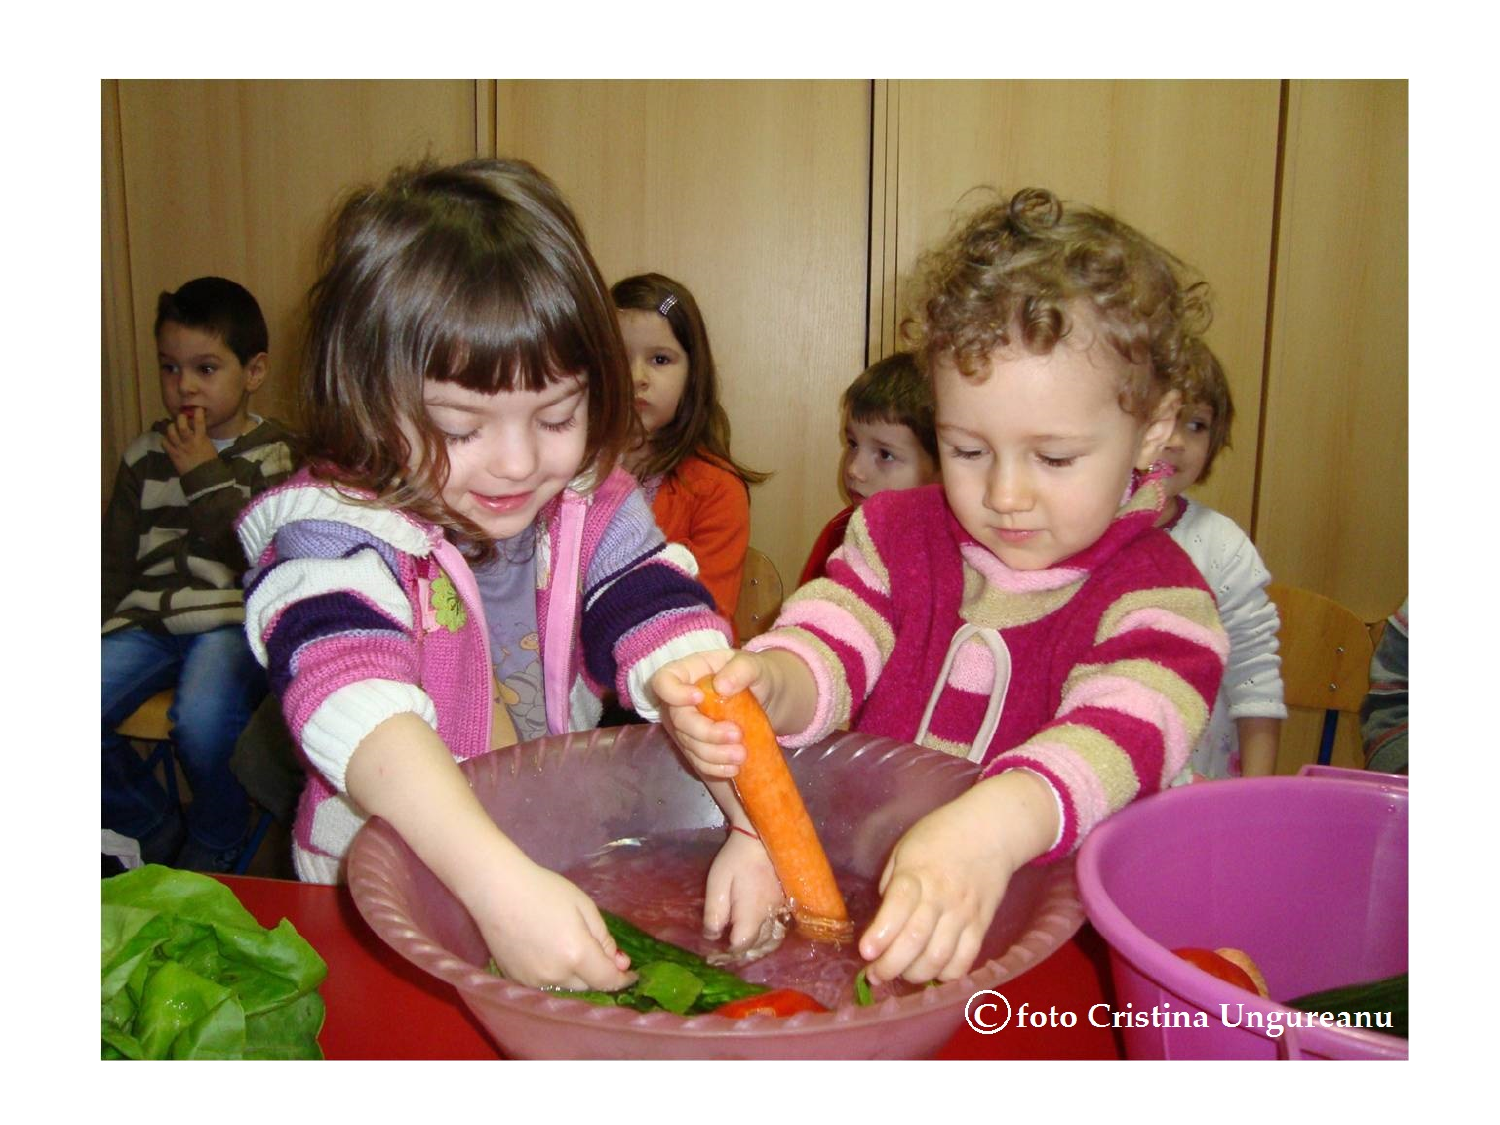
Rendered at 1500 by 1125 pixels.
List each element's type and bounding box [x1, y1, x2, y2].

picture [100, 77, 1410, 1061]
